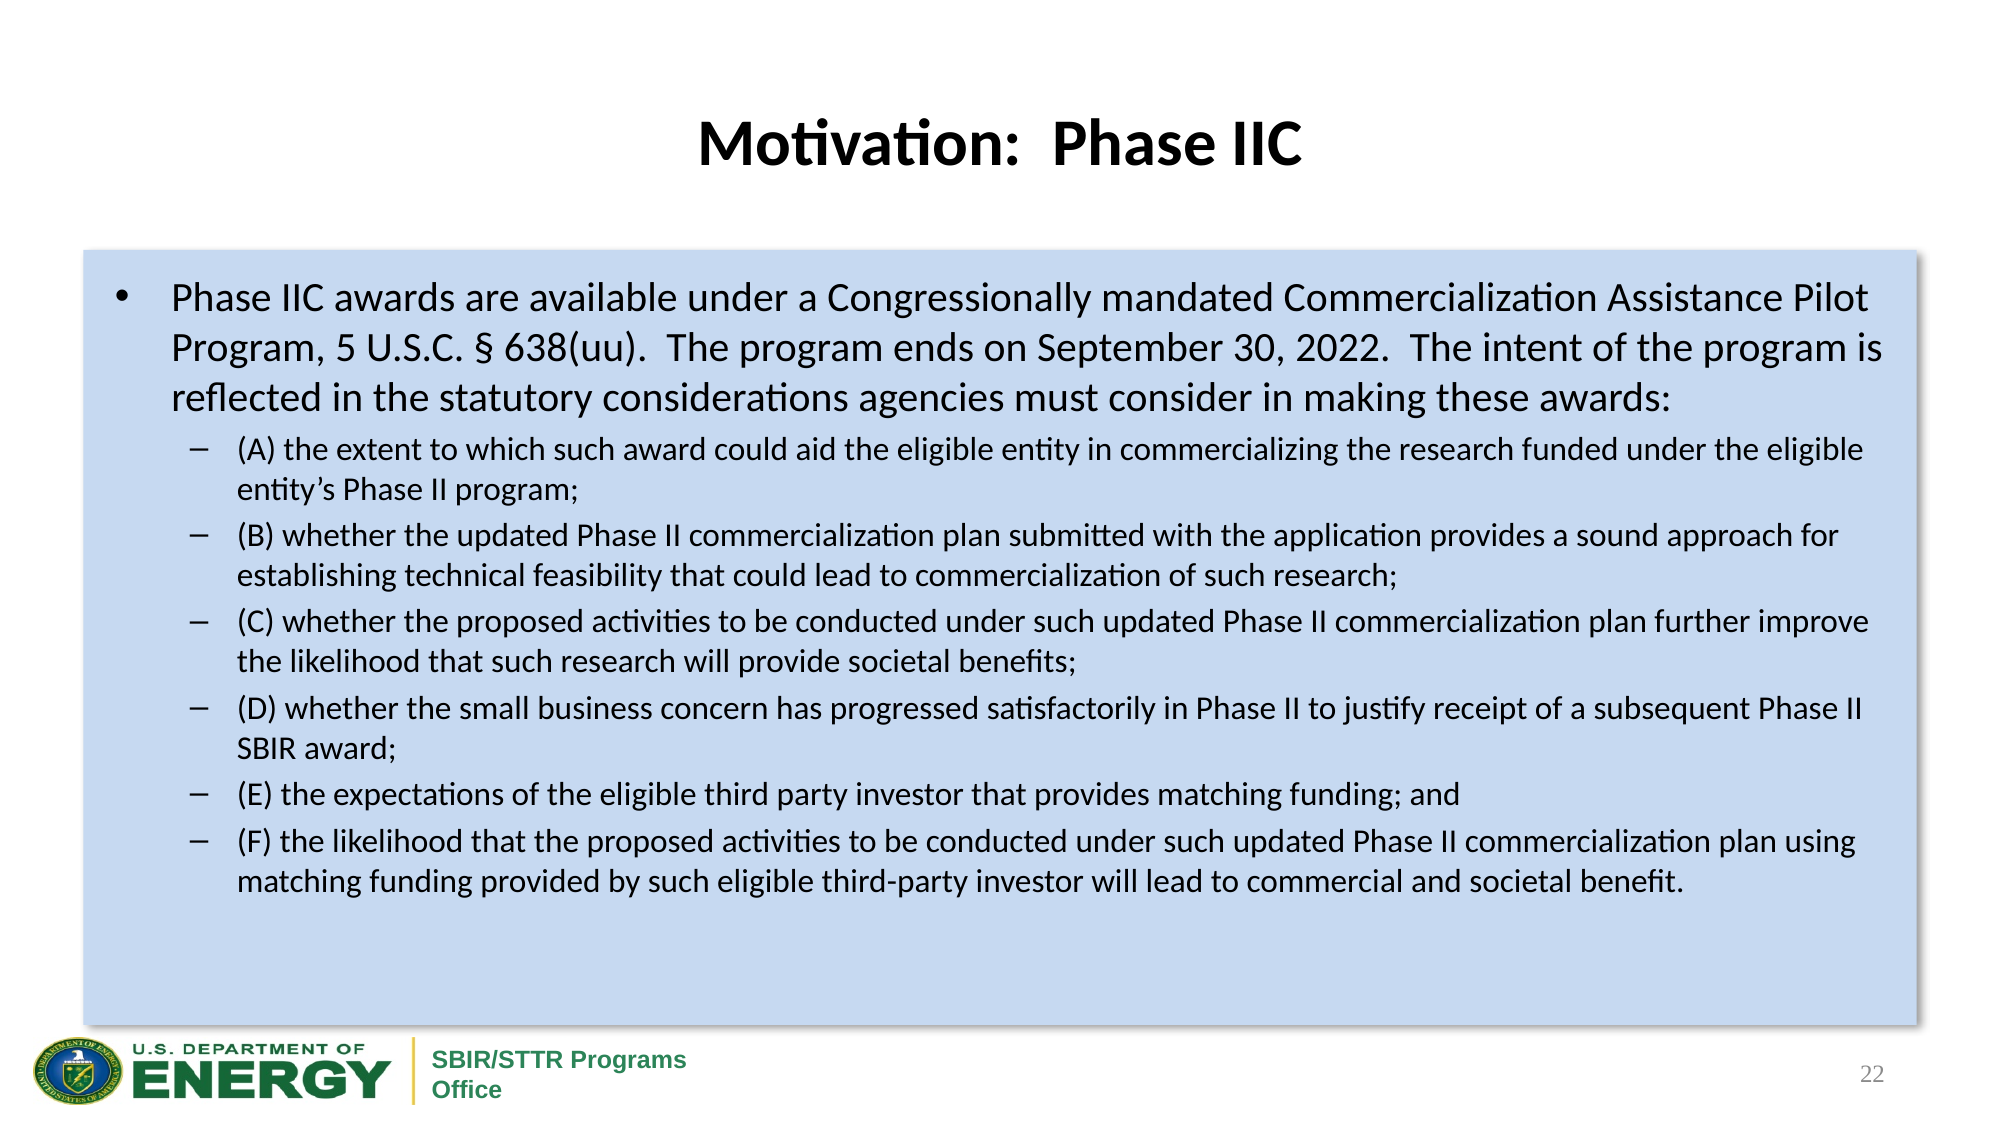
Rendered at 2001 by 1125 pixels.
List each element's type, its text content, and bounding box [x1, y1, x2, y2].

slide_number 22 [1583, 1042, 1900, 1103]
picture [33, 1037, 416, 1105]
title Motivation: Phase IIC [99, 45, 1900, 233]
list Phase IIC awards are available under a Congressionally mandated Commercialization Assistance Pilot Program, 5 U.S.C. § 638(uu). The program ends on September 30, 2022. The intent of the program is reflected in the statutory considerations agencies must consider in making these awards: (A) the extent to which such award could aid the eligible entity in commercializing the research funded under the eligible entity’s Phase II program; (B) whether the updated Phase II commercialization plan submitted with the application provides a sound approach for establishing technical feasibility that could lead to commercialization of such research; (C) whether the proposed activities to be conducted under such updated Phase II commercialization plan further improve the likelihood that such research will provide societal benefits; (D) whether the small business concern has progressed satisfactorily in Phase II to justify receipt of a subsequent Phase II SBIR award; (E) the expectations of the eligible third party investor that provides matching funding; and (F) the likelihood that the proposed activities to be conducted under such updated Phase II commercialization plan using matching funding provided by such eligible third-party investor will lead to commercial and societal benefit. [99, 262, 1900, 1005]
